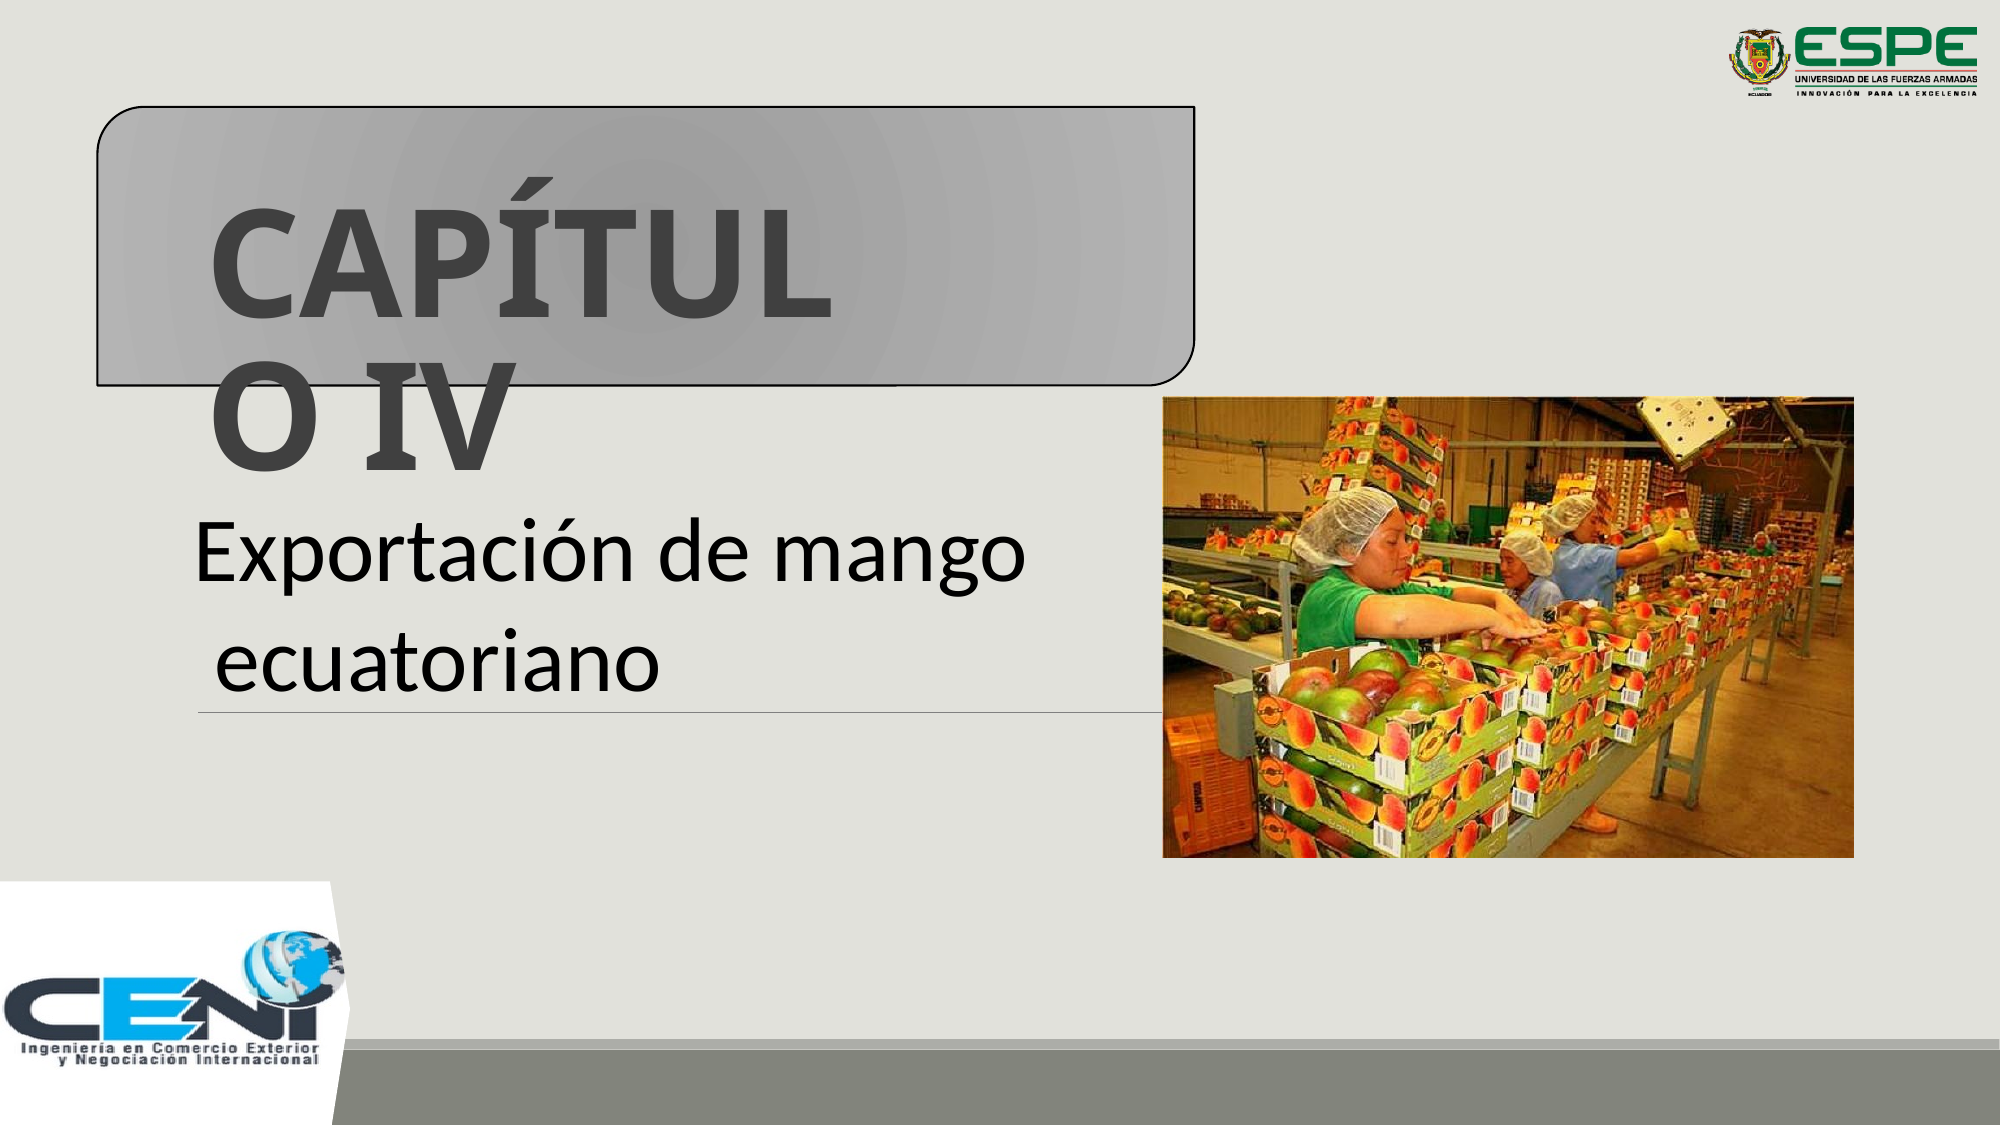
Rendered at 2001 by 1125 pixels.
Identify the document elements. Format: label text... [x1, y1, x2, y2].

picture [1162, 396, 1854, 858]
picture [0, 880, 351, 1125]
text_box Exportación de mango ecuatoriano [179, 482, 1045, 718]
text_box [96, 105, 1196, 387]
picture [1729, 27, 1978, 97]
text_box CAPÍTULO IV [190, 187, 952, 305]
